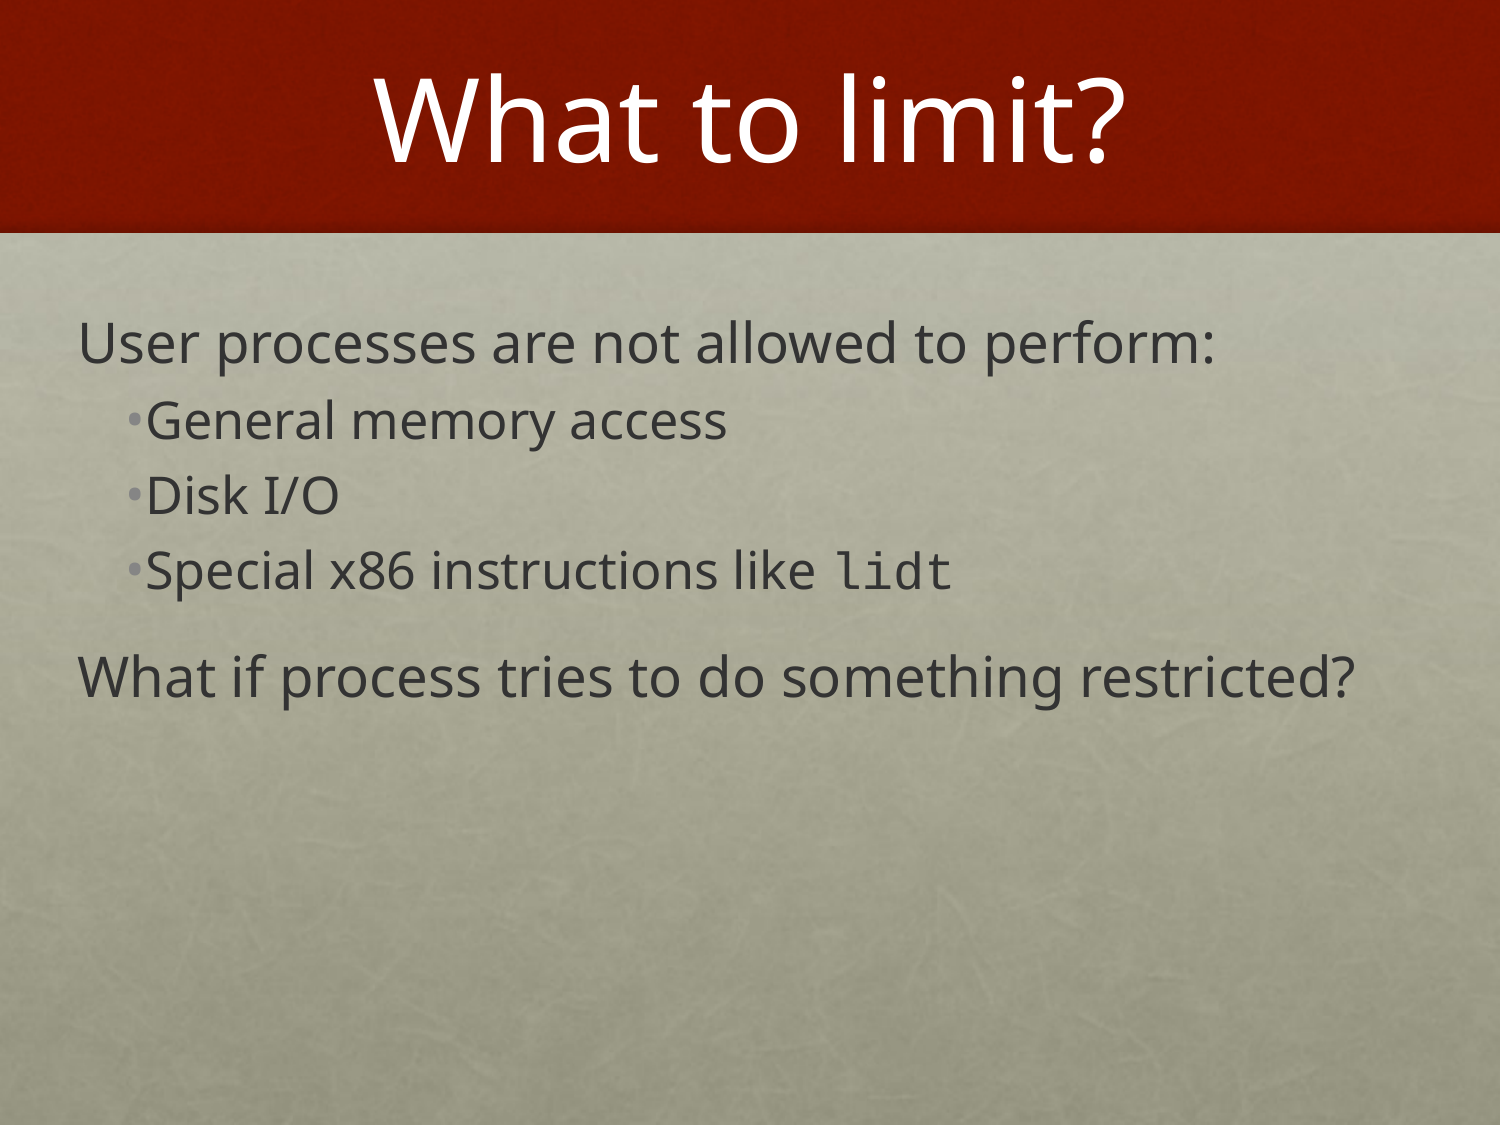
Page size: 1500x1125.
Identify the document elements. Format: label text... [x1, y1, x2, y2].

picture [0, 214, 1500, 1125]
title What to limit? [127, 10, 1372, 221]
list User processes are not allowed to perform: General memory access Disk I/O Special x86 instructions like lidt What if process tries to do something restricted? [62, 299, 1372, 1005]
